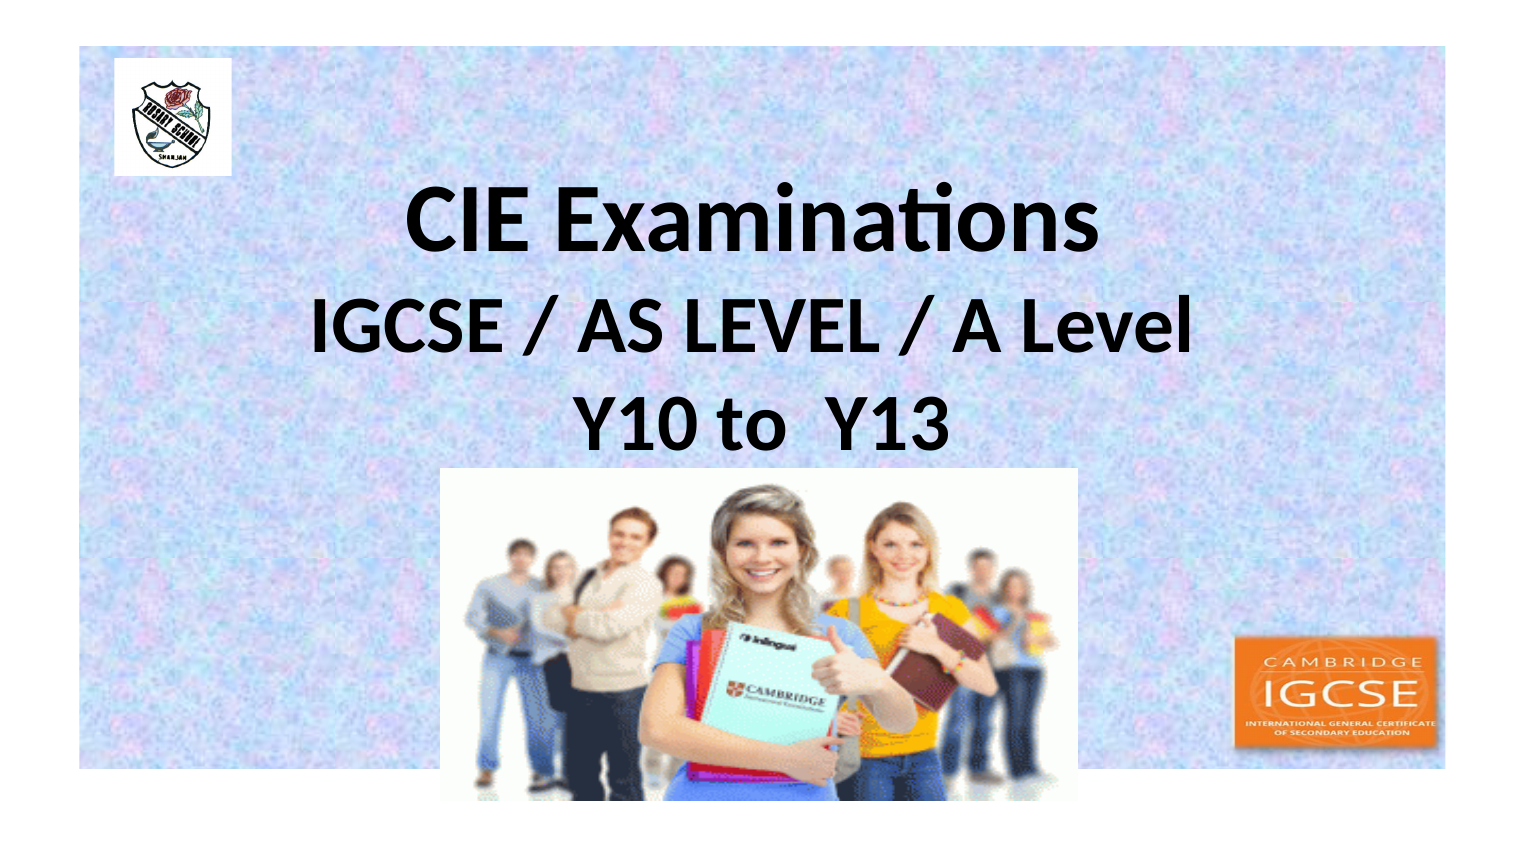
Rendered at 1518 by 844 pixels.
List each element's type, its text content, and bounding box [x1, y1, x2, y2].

picture [439, 468, 1079, 801]
picture [1227, 634, 1439, 751]
title CIE Examinations IGCSE / AS LEVEL / A Level Y10 to Y13 [79, 46, 1446, 769]
picture [114, 58, 232, 176]
